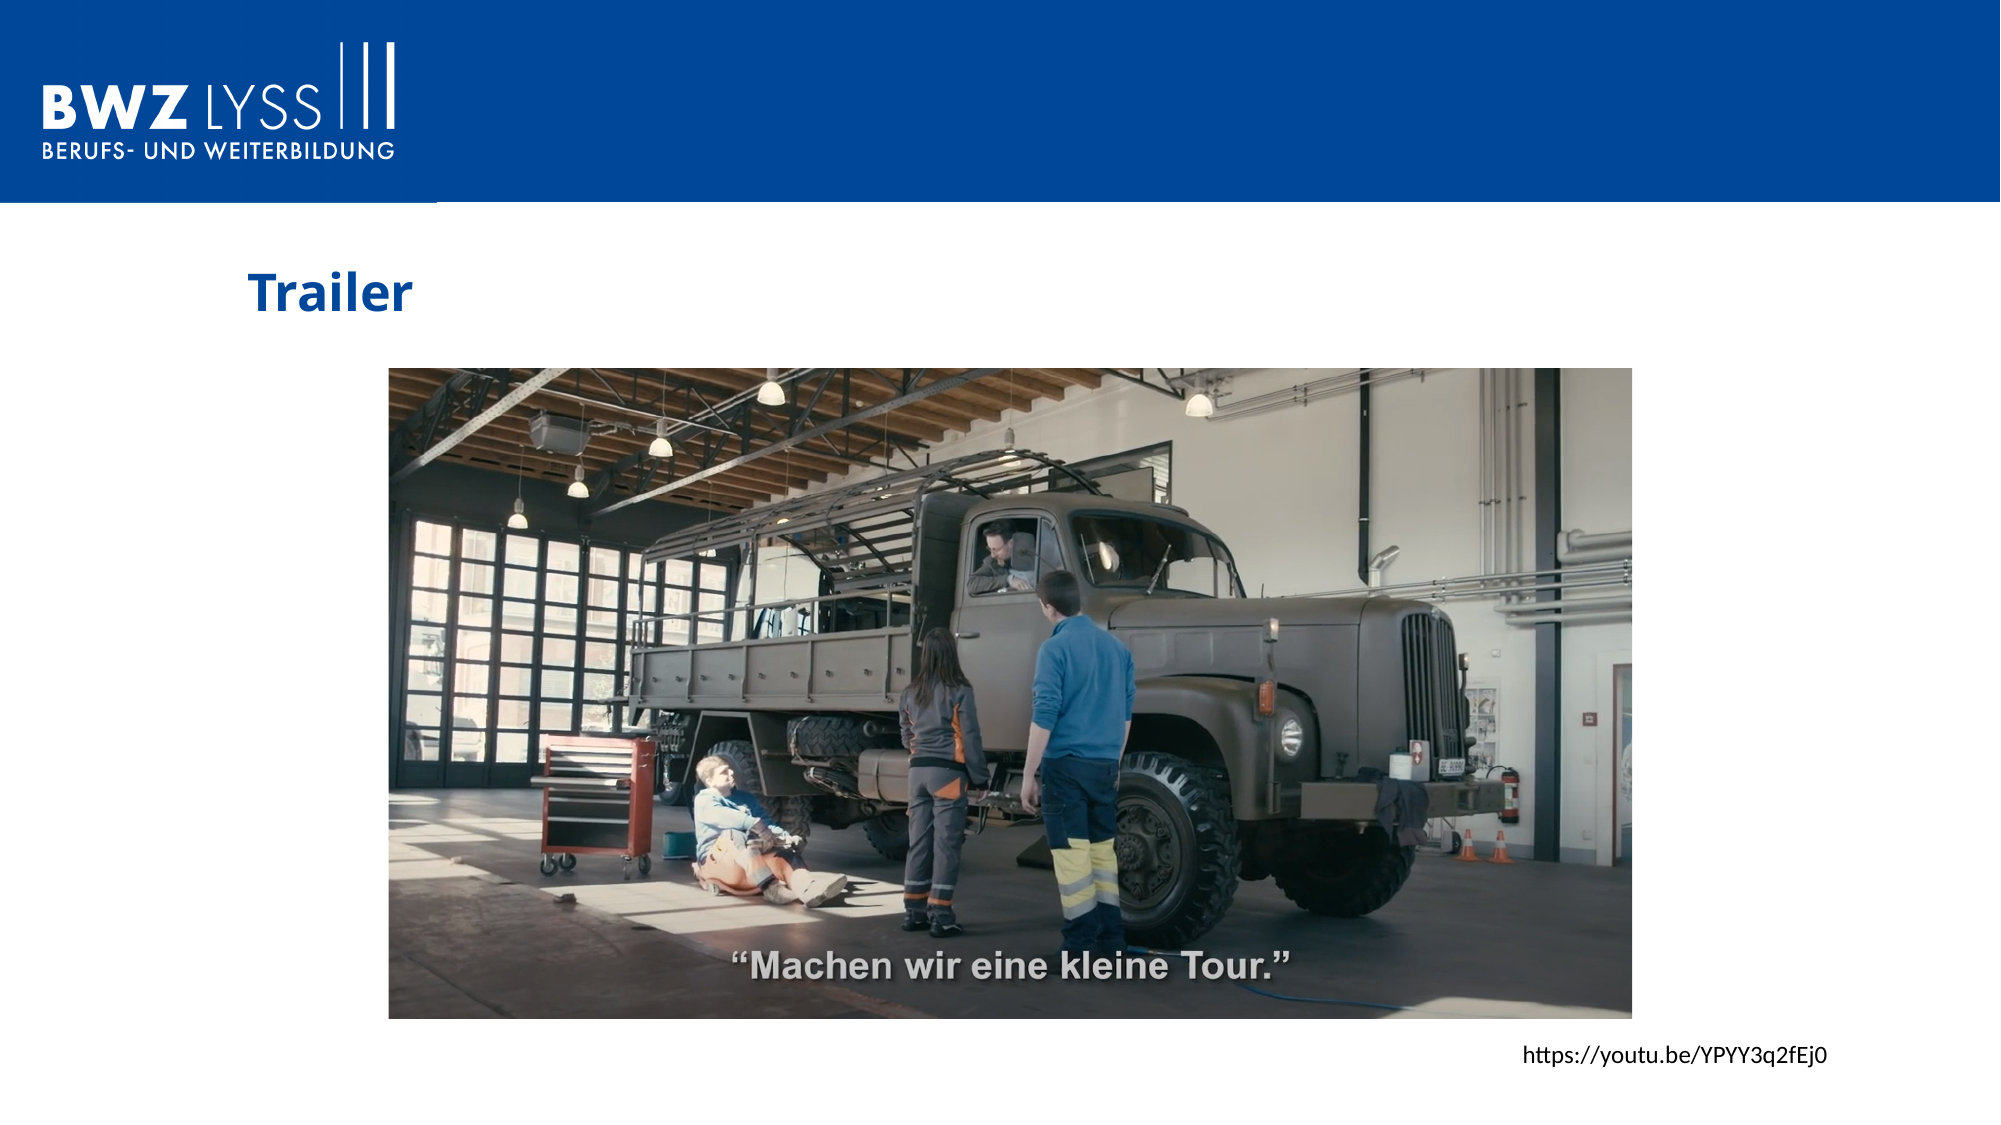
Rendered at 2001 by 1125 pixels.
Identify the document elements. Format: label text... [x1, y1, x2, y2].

picture [0, 0, 437, 203]
picture [388, 368, 1633, 1019]
text_box Trailer [232, 259, 1789, 346]
text_box https://youtu.be/YPYY3q2fEj0 [1507, 1030, 1843, 1076]
